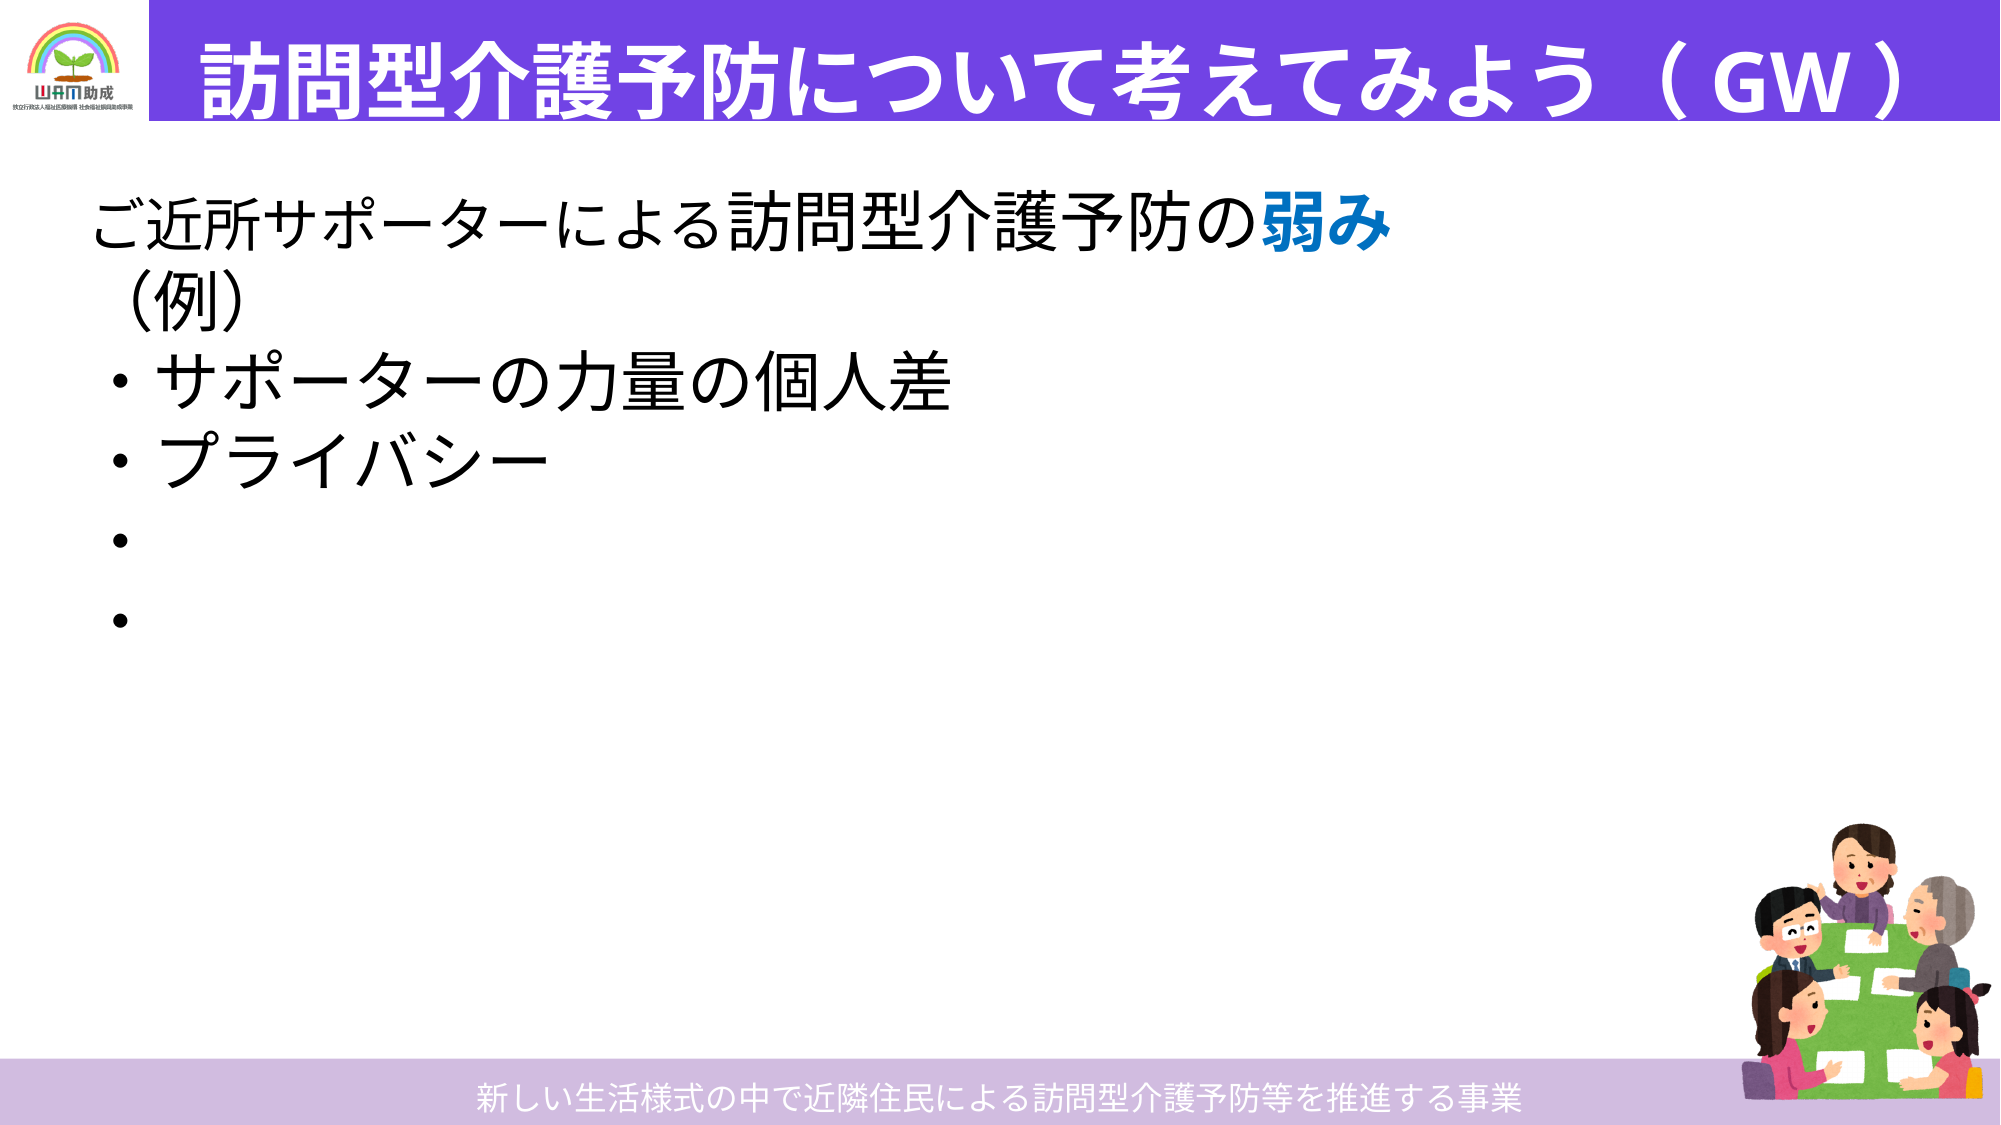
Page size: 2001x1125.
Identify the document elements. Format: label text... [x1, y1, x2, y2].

picture [1731, 819, 2000, 1104]
text_box ご近所サポーターによる訪問型介護予防の弱み （例） ・サポーターの力量の個人差 ・プライバシー ・ ・ [72, 172, 1892, 668]
text_box 訪問型介護予防について考えてみよう（GW） [149, 0, 2000, 121]
picture [4, 18, 140, 114]
text_box 新しい生活様式の中で近隣住民による訪問型介護予防等を推進する事業 [0, 1058, 2000, 1125]
